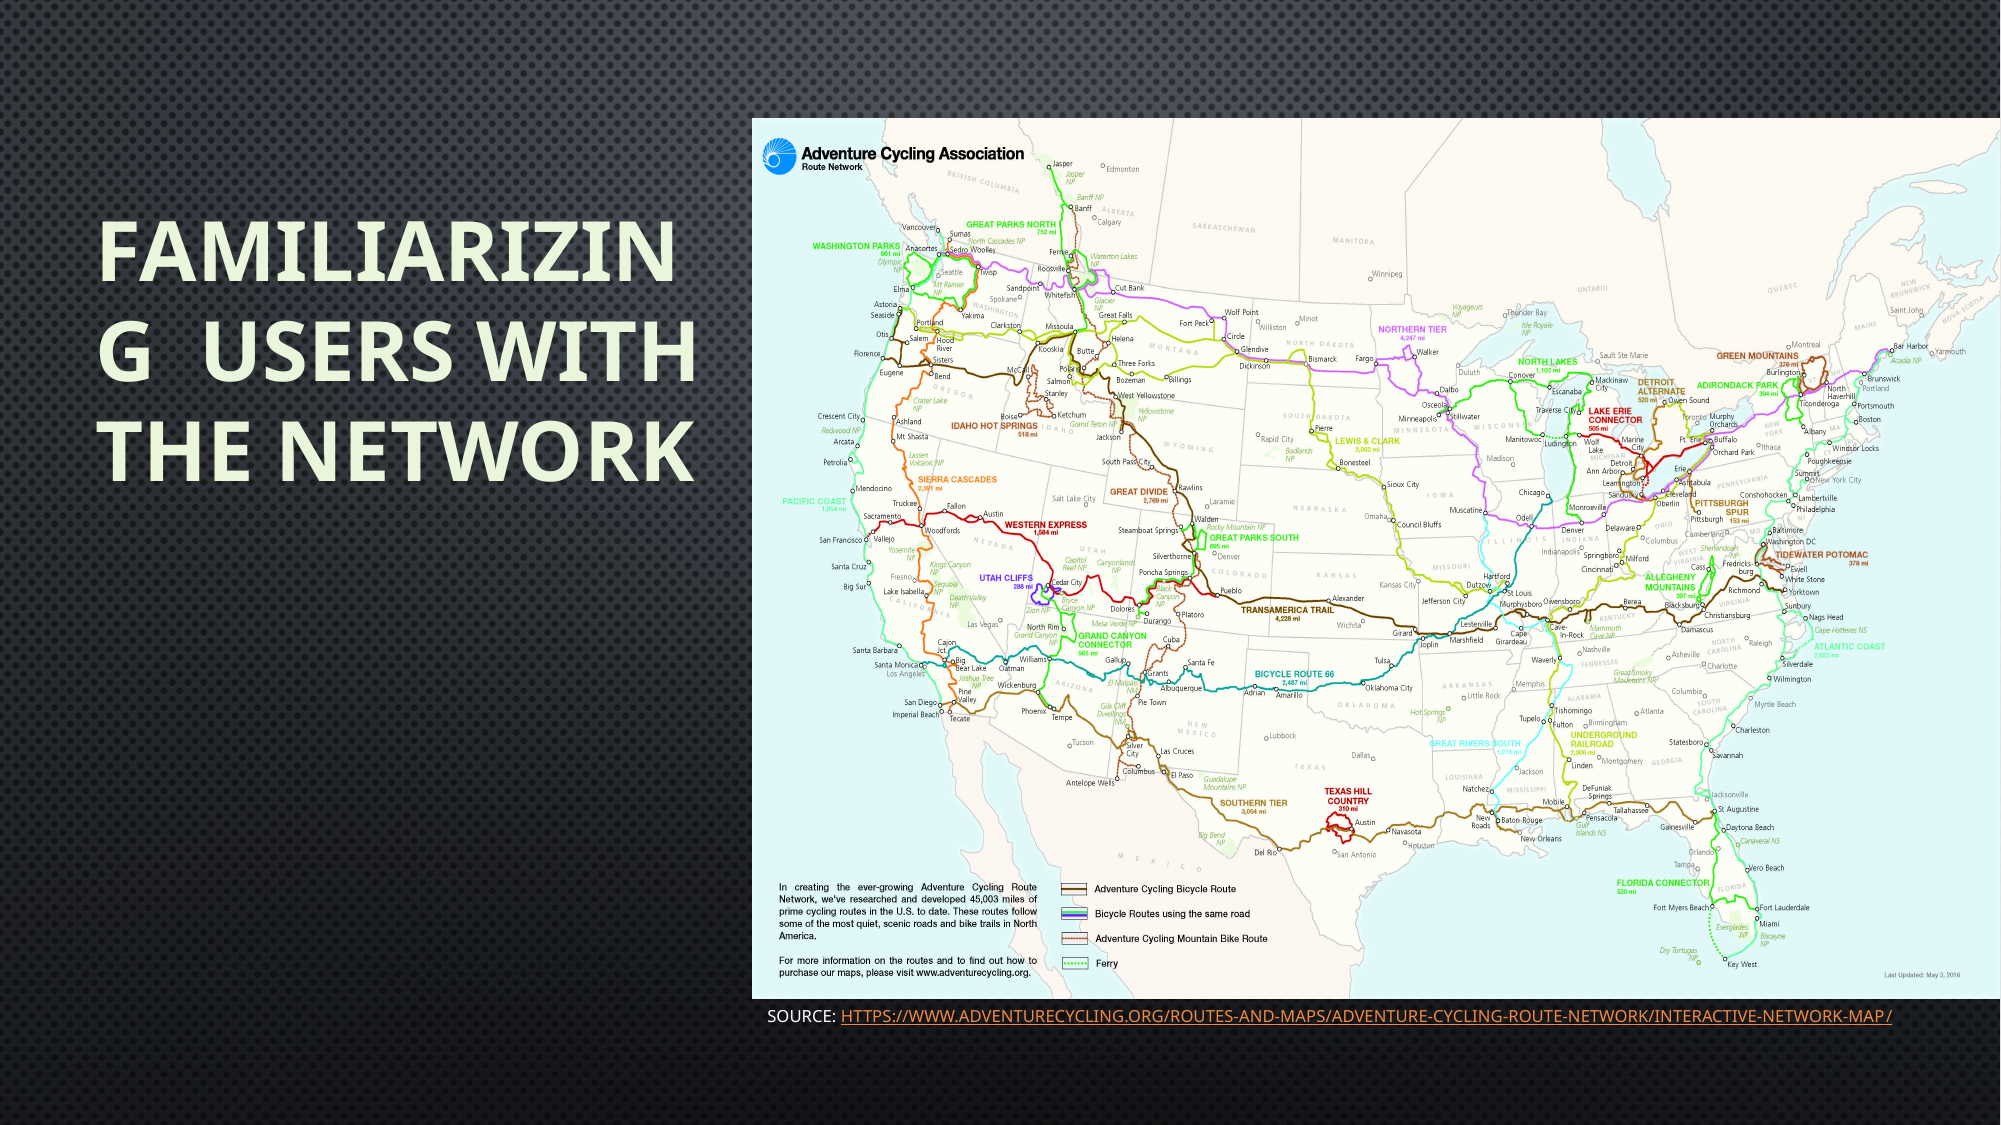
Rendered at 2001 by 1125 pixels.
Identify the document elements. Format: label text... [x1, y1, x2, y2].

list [751, 118, 2000, 999]
title Familiarizing Users with the network [80, 280, 728, 506]
list Source: https://www.adventurecycling.org/routes-and-maps/adventure-cycling-route-network/interactive-network-map/ [752, 999, 2000, 1060]
